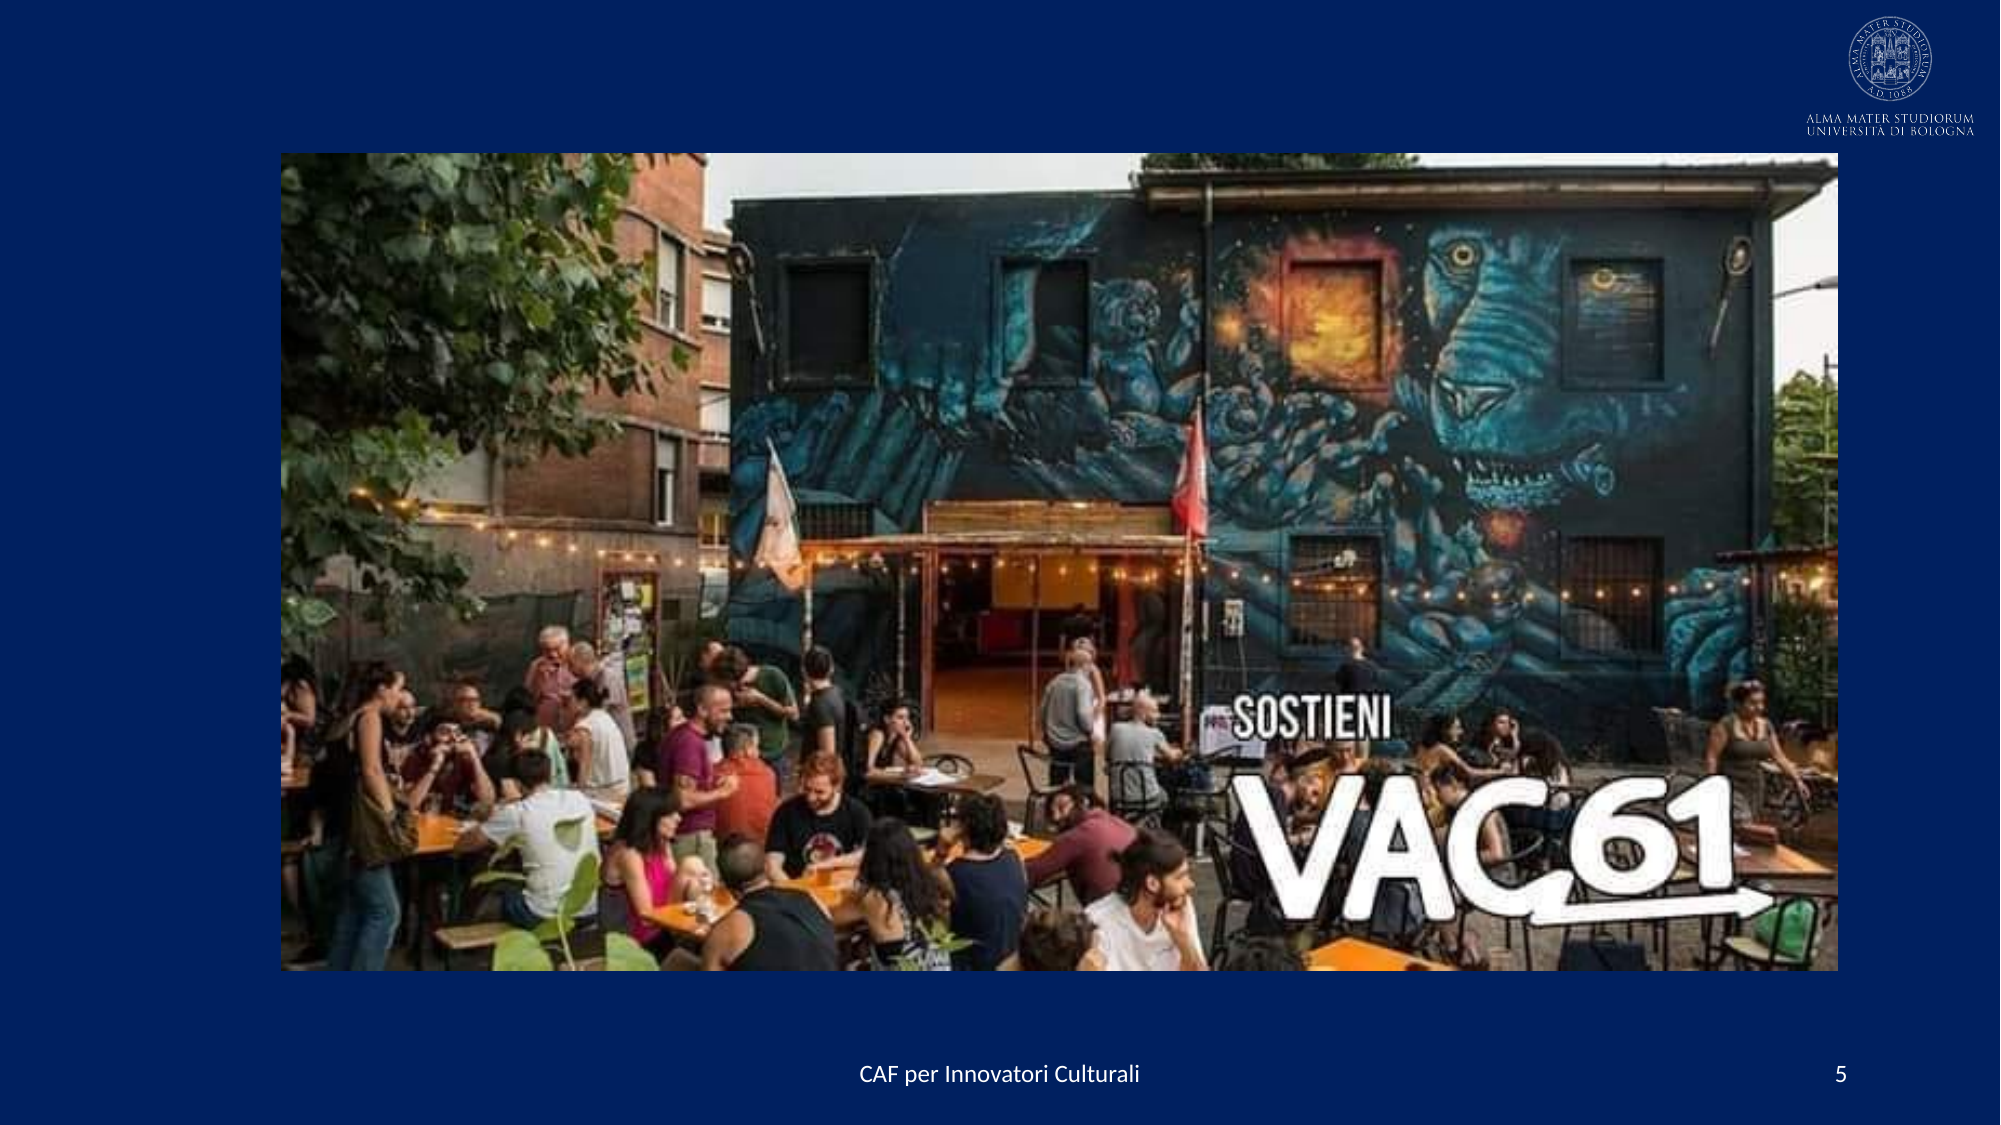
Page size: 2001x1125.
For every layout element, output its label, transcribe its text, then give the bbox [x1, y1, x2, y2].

slide_number 5 [1412, 1042, 1863, 1103]
footer CAF per Innovatori Culturali [662, 1042, 1338, 1103]
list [281, 153, 1838, 971]
picture [1780, 0, 2000, 157]
